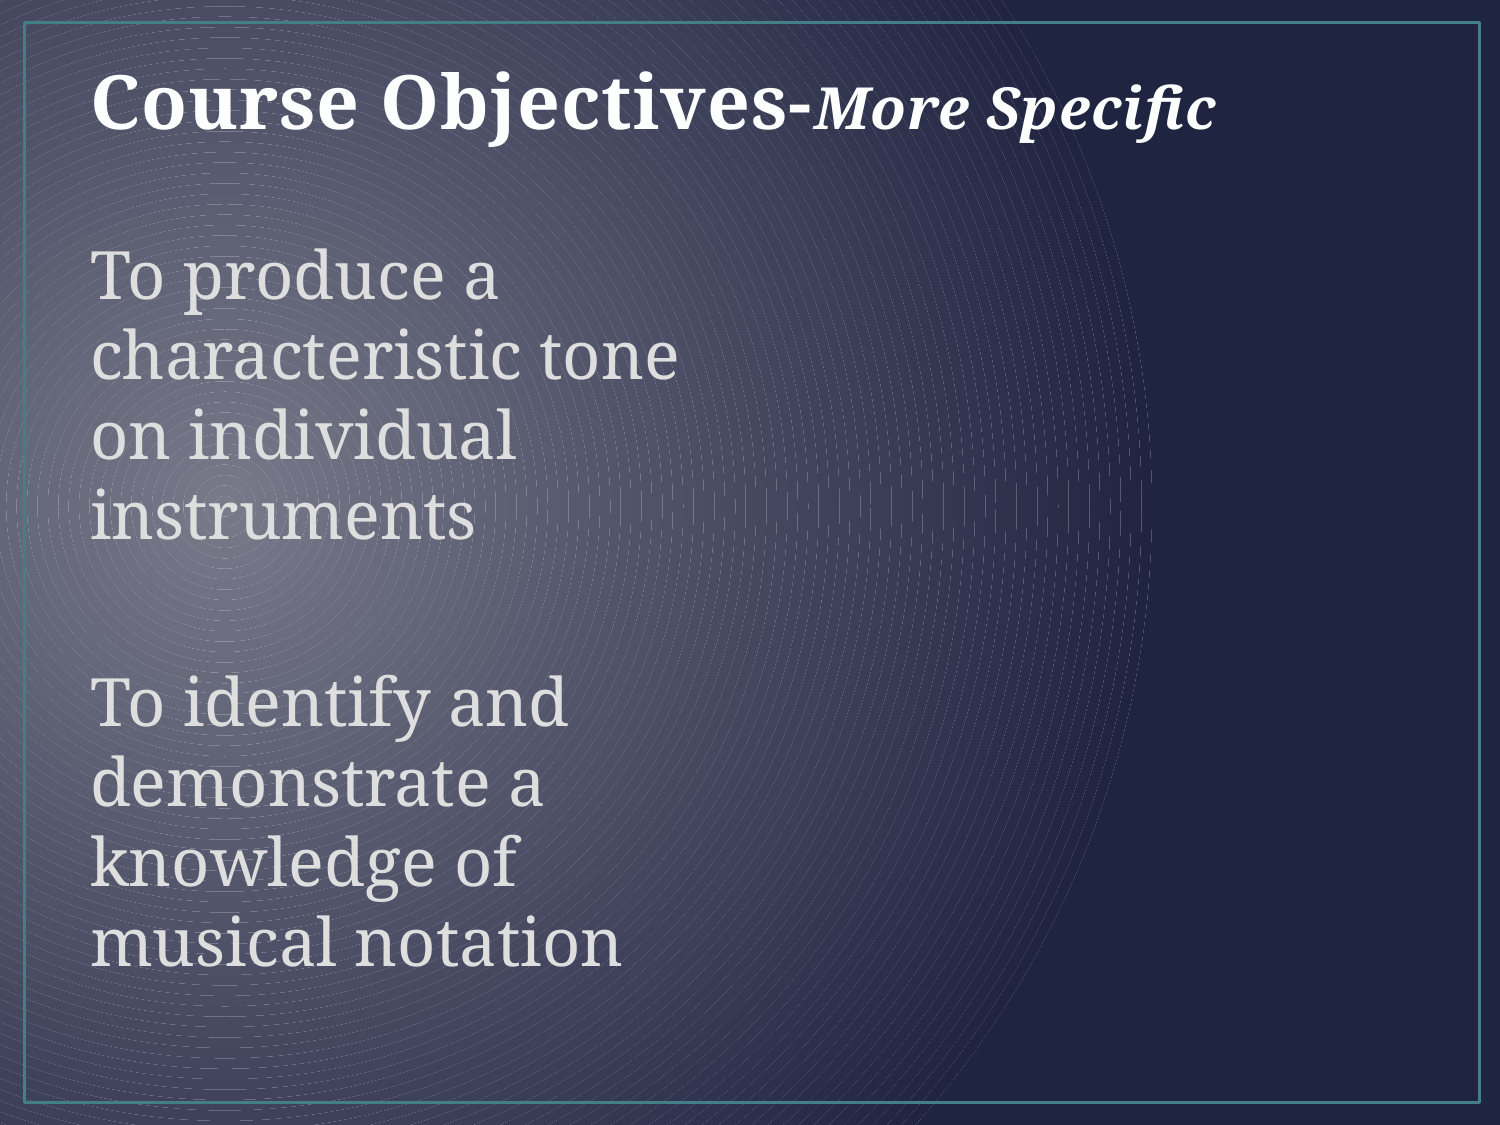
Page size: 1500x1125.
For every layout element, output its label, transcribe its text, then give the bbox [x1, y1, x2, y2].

title Course Objectives-More Specific [75, 45, 1425, 233]
list To produce a characteristic tone on individual instruments To identify and demonstrate a knowledge of musical notation [75, 224, 738, 1005]
